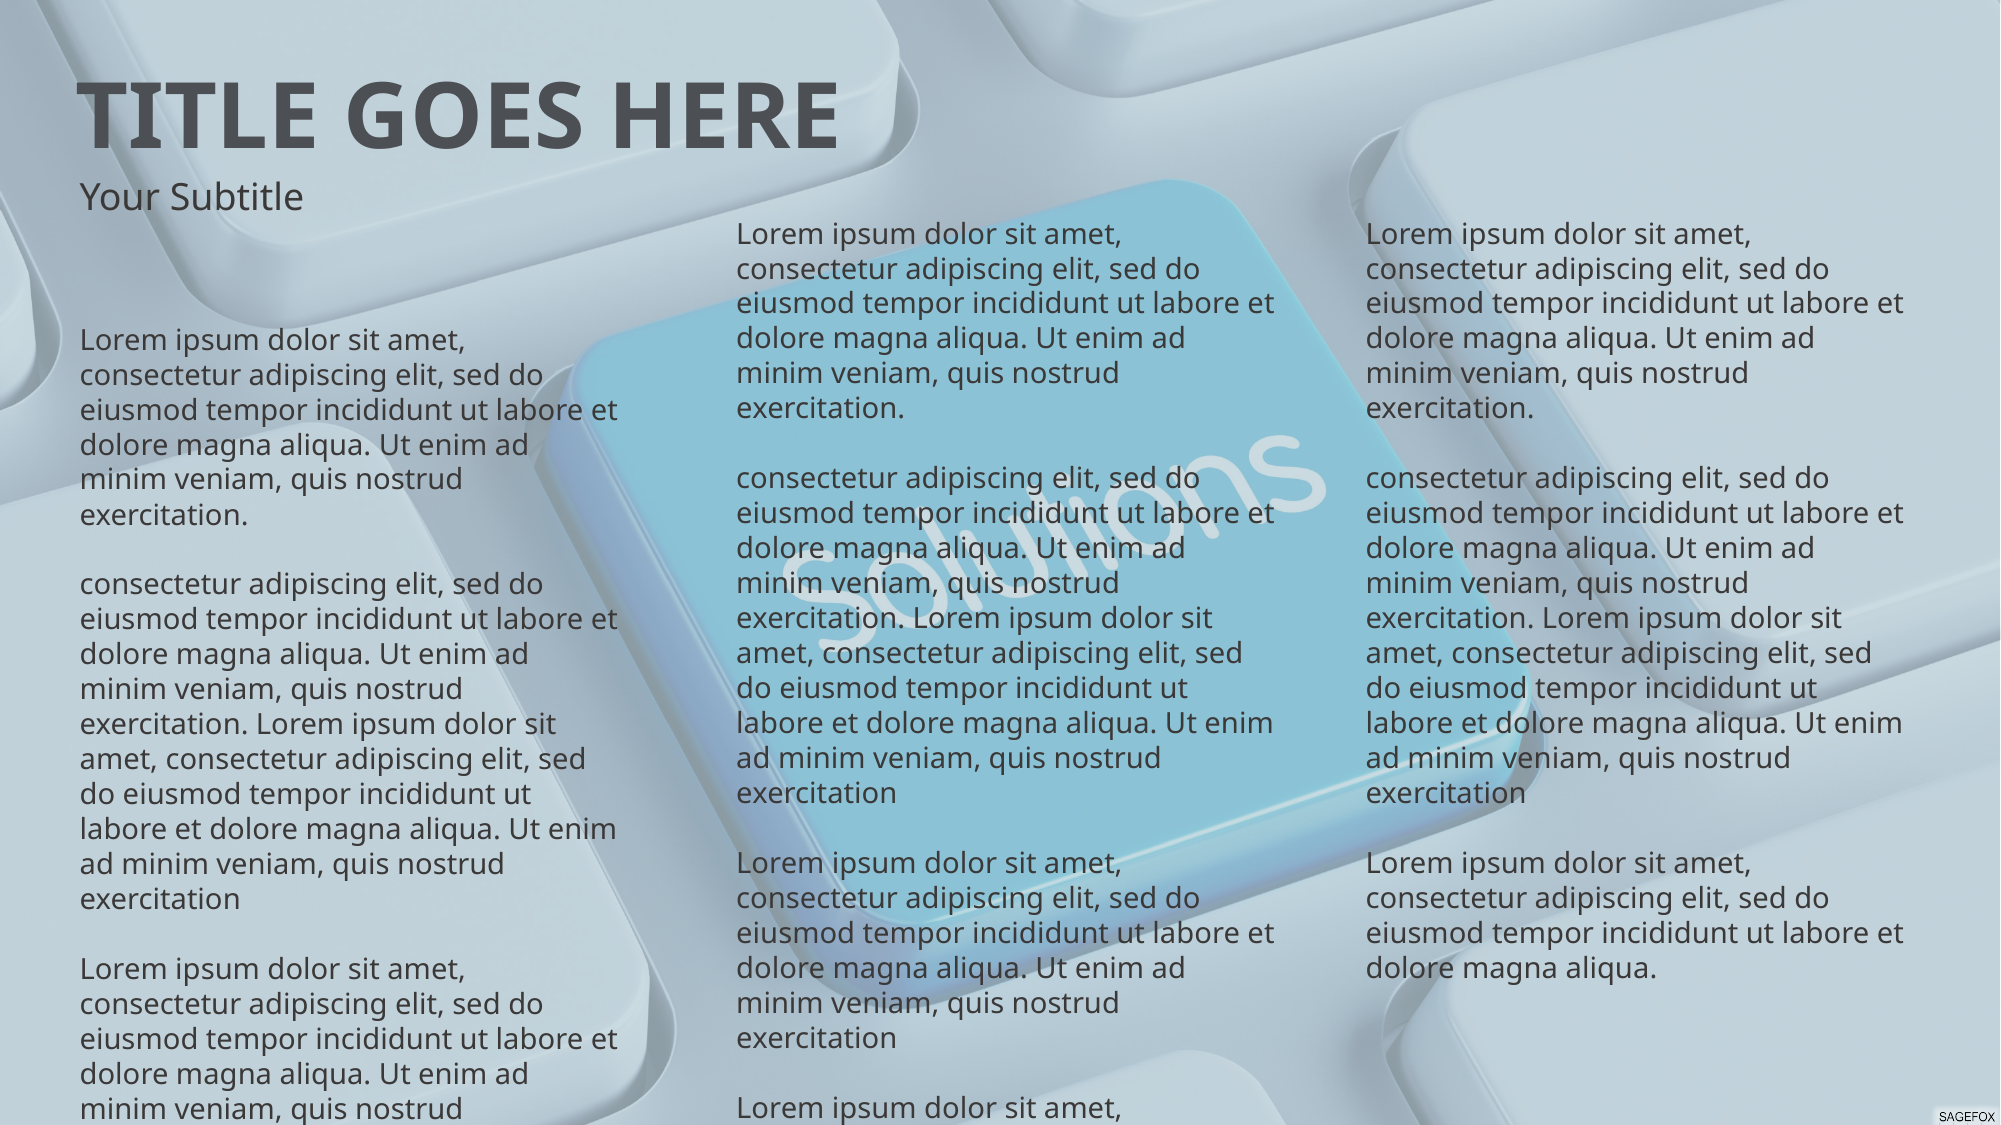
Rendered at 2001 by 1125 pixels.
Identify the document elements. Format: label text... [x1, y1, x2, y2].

text_box Lorem ipsum dolor sit amet, consectetur adipiscing elit, sed do eiusmod tempor incididunt ut labore et dolore magna aliqua. Ut enim ad minim veniam, quis nostrud exercitation. consectetur adipiscing elit, sed do eiusmod tempor incididunt ut labore et dolore magna aliqua. Ut enim ad minim veniam, quis nostrud exercitation. Lorem ipsum dolor sit amet, consectetur adipiscing elit, sed do eiusmod tempor incididunt ut labore et dolore magna aliqua. Ut enim ad minim veniam, quis nostrud exercitation Lorem ipsum dolor sit amet, consectetur adipiscing elit, sed do eiusmod tempor incididunt ut labore et dolore magna aliqua. Ut enim ad minim veniam, quis nostrud exercitation. [64, 313, 635, 1125]
text_box Lorem ipsum dolor sit amet, consectetur adipiscing elit, sed do eiusmod tempor incididunt ut labore et dolore magna aliqua. Ut enim ad minim veniam, quis nostrud exercitation. consectetur adipiscing elit, sed do eiusmod tempor incididunt ut labore et dolore magna aliqua. Ut enim ad minim veniam, quis nostrud exercitation. Lorem ipsum dolor sit amet, consectetur adipiscing elit, sed do eiusmod tempor incididunt ut labore et dolore magna aliqua. Ut enim ad minim veniam, quis nostrud exercitation Lorem ipsum dolor sit amet, consectetur adipiscing elit, sed do eiusmod tempor incididunt ut labore et dolore magna aliqua. [1350, 207, 1921, 992]
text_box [60, 49, 1020, 227]
picture [1936, 1111, 1997, 1125]
text_box Lorem ipsum dolor sit amet, consectetur adipiscing elit, sed do eiusmod tempor incididunt ut labore et dolore magna aliqua. Ut enim ad minim veniam, quis nostrud exercitation. consectetur adipiscing elit, sed do eiusmod tempor incididunt ut labore et dolore magna aliqua. Ut enim ad minim veniam, quis nostrud exercitation. Lorem ipsum dolor sit amet, consectetur adipiscing elit, sed do eiusmod tempor incididunt ut labore et dolore magna aliqua. Ut enim ad minim veniam, quis nostrud exercitation Lorem ipsum dolor sit amet, consectetur adipiscing elit, sed do eiusmod tempor incididunt ut labore et dolore magna aliqua. Ut enim ad minim veniam, quis nostrud exercitation Lorem ipsum dolor sit amet, consectetur adipiscing elit, sed do eiusmod. [721, 207, 1292, 1125]
